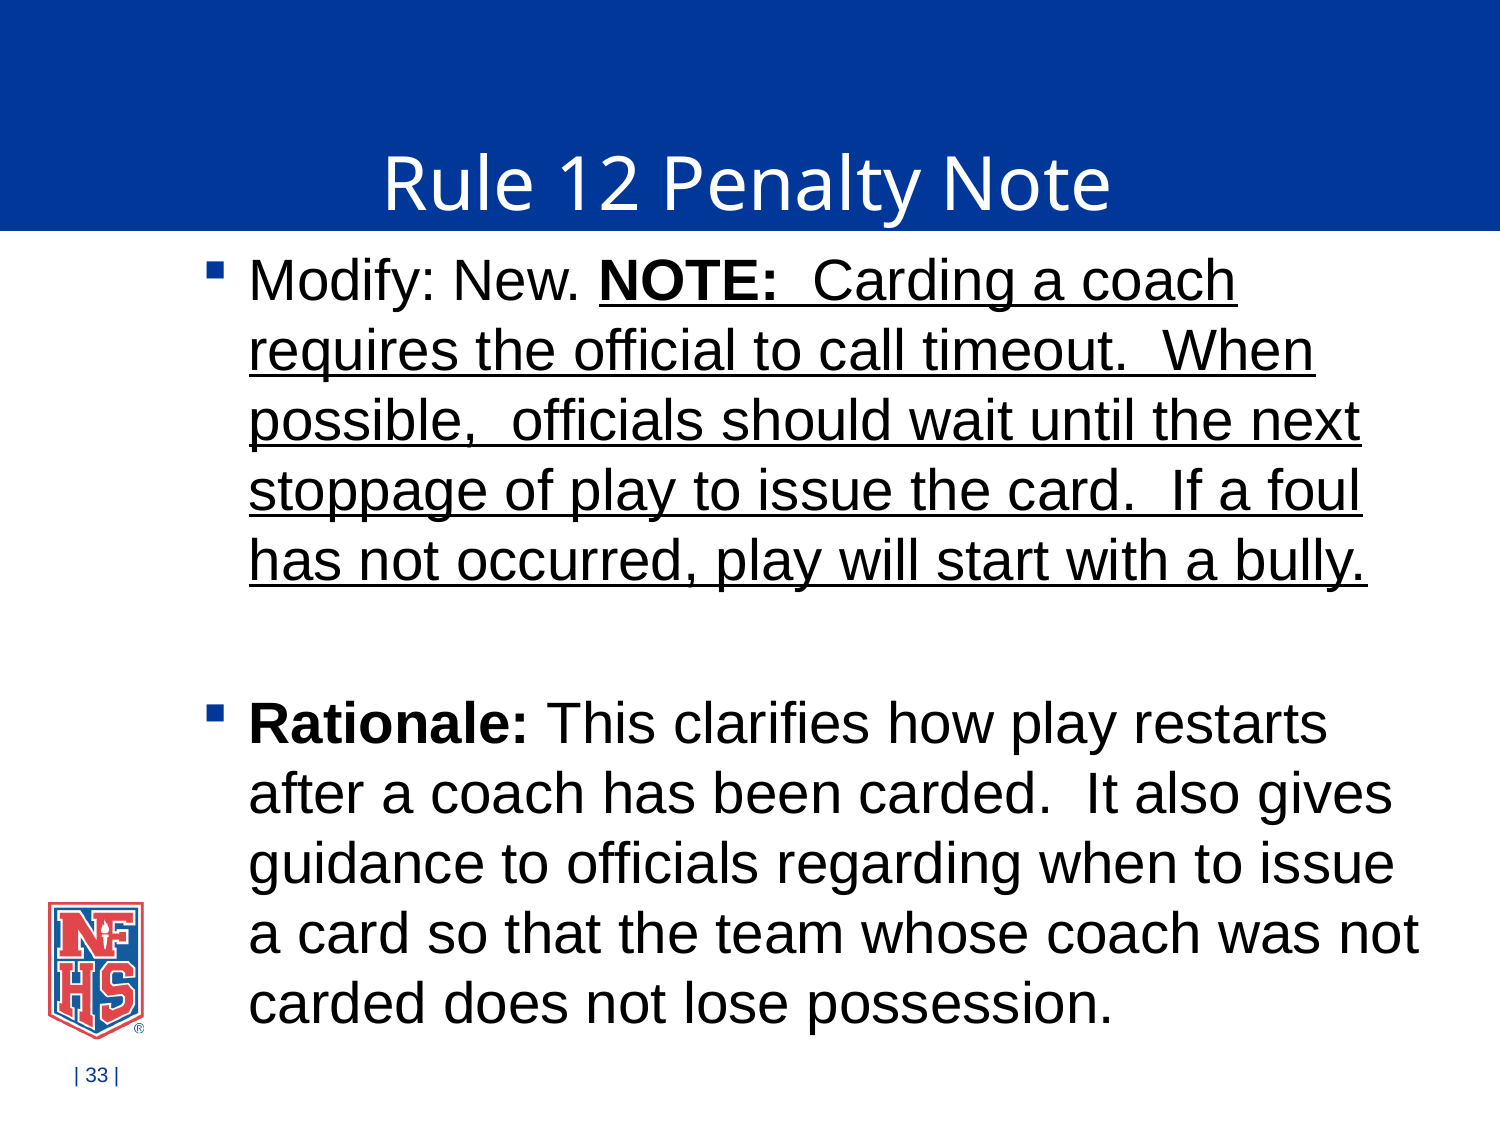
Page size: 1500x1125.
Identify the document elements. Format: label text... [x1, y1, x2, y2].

list Modify: New. NOTE: Carding a coach requires the official to call timeout. When possible, officials should wait until the next stoppage of play to issue the card. If a foul has not occurred, play will start with a bully. Rationale: This clarifies how play restarts after a coach has been carded. It also gives guidance to officials regarding when to issue a card so that the team whose coach was not carded does not lose possession. [186, 234, 1457, 1085]
slide_number | 33 | [36, 1053, 158, 1098]
picture [48, 902, 144, 1040]
title Rule 12 Penalty Note [38, 27, 1457, 233]
